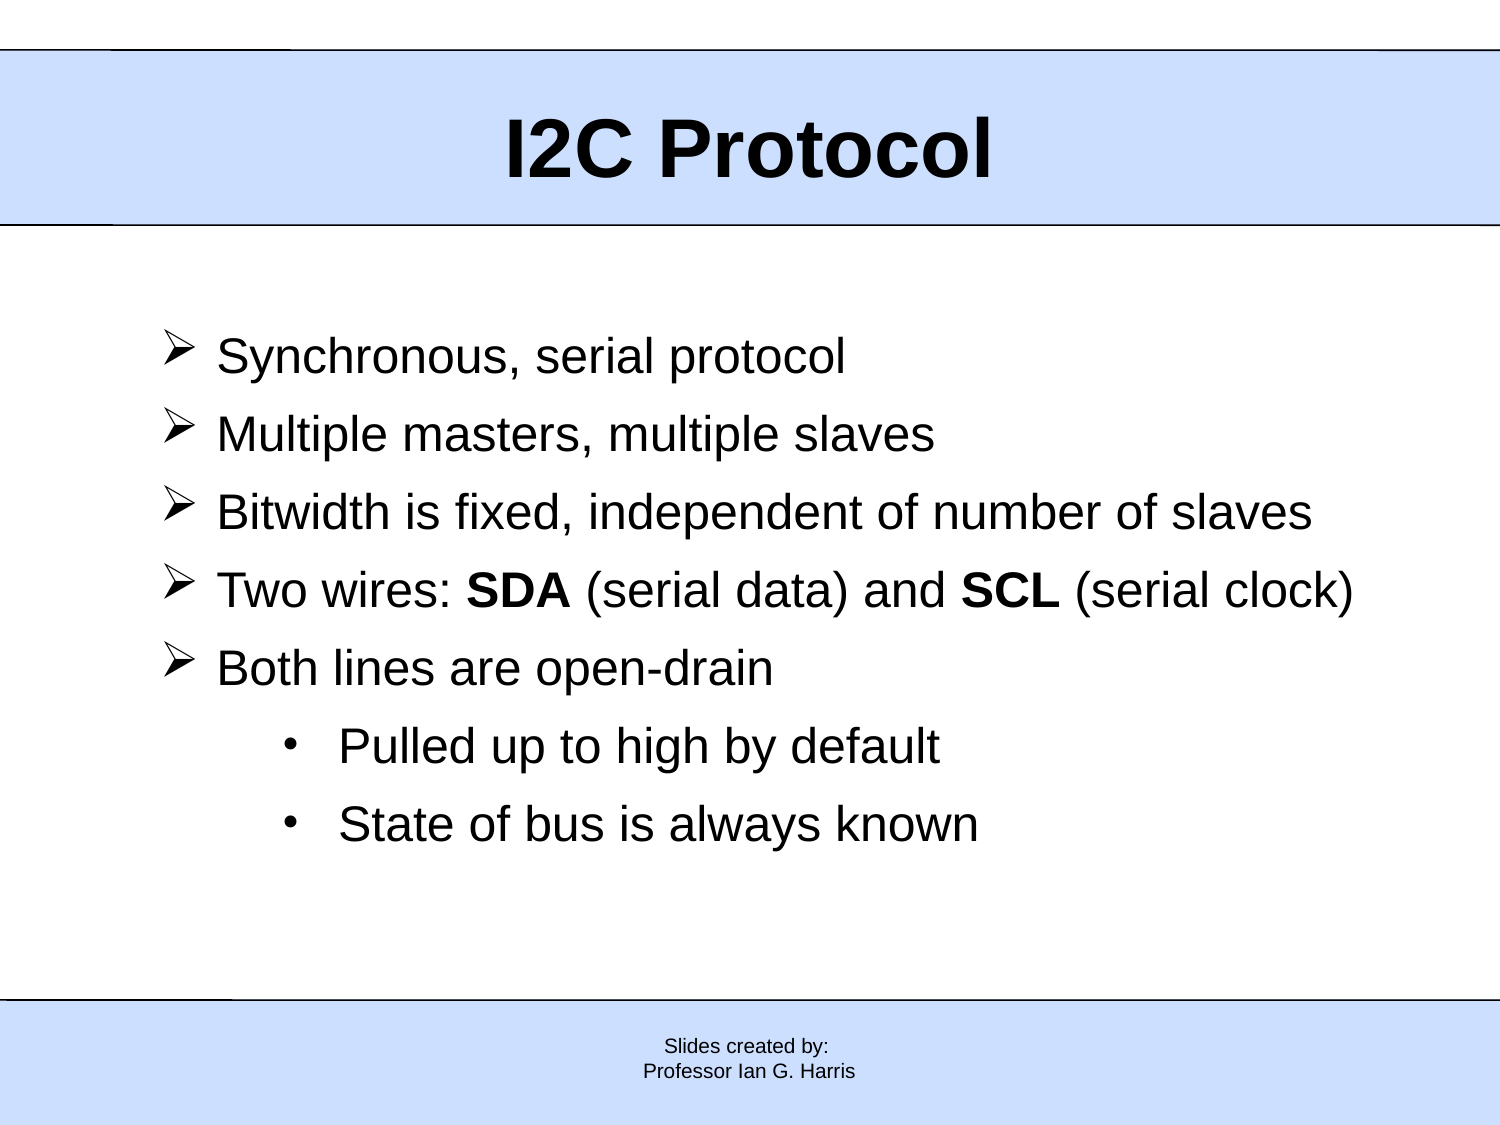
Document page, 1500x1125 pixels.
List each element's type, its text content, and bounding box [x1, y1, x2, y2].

title I2C Protocol [112, 50, 1388, 238]
text_box Slides created by: Professor Ian G. Harris [512, 1024, 987, 1099]
text_box Synchronous, serial protocol Multiple masters, multiple slaves Bitwidth is fixed, independent of number of slaves Two wires: SDA (serial data) and SCL (serial clock) Both lines are open-drain Pulled up to high by default State of bus is always known [145, 298, 1414, 859]
